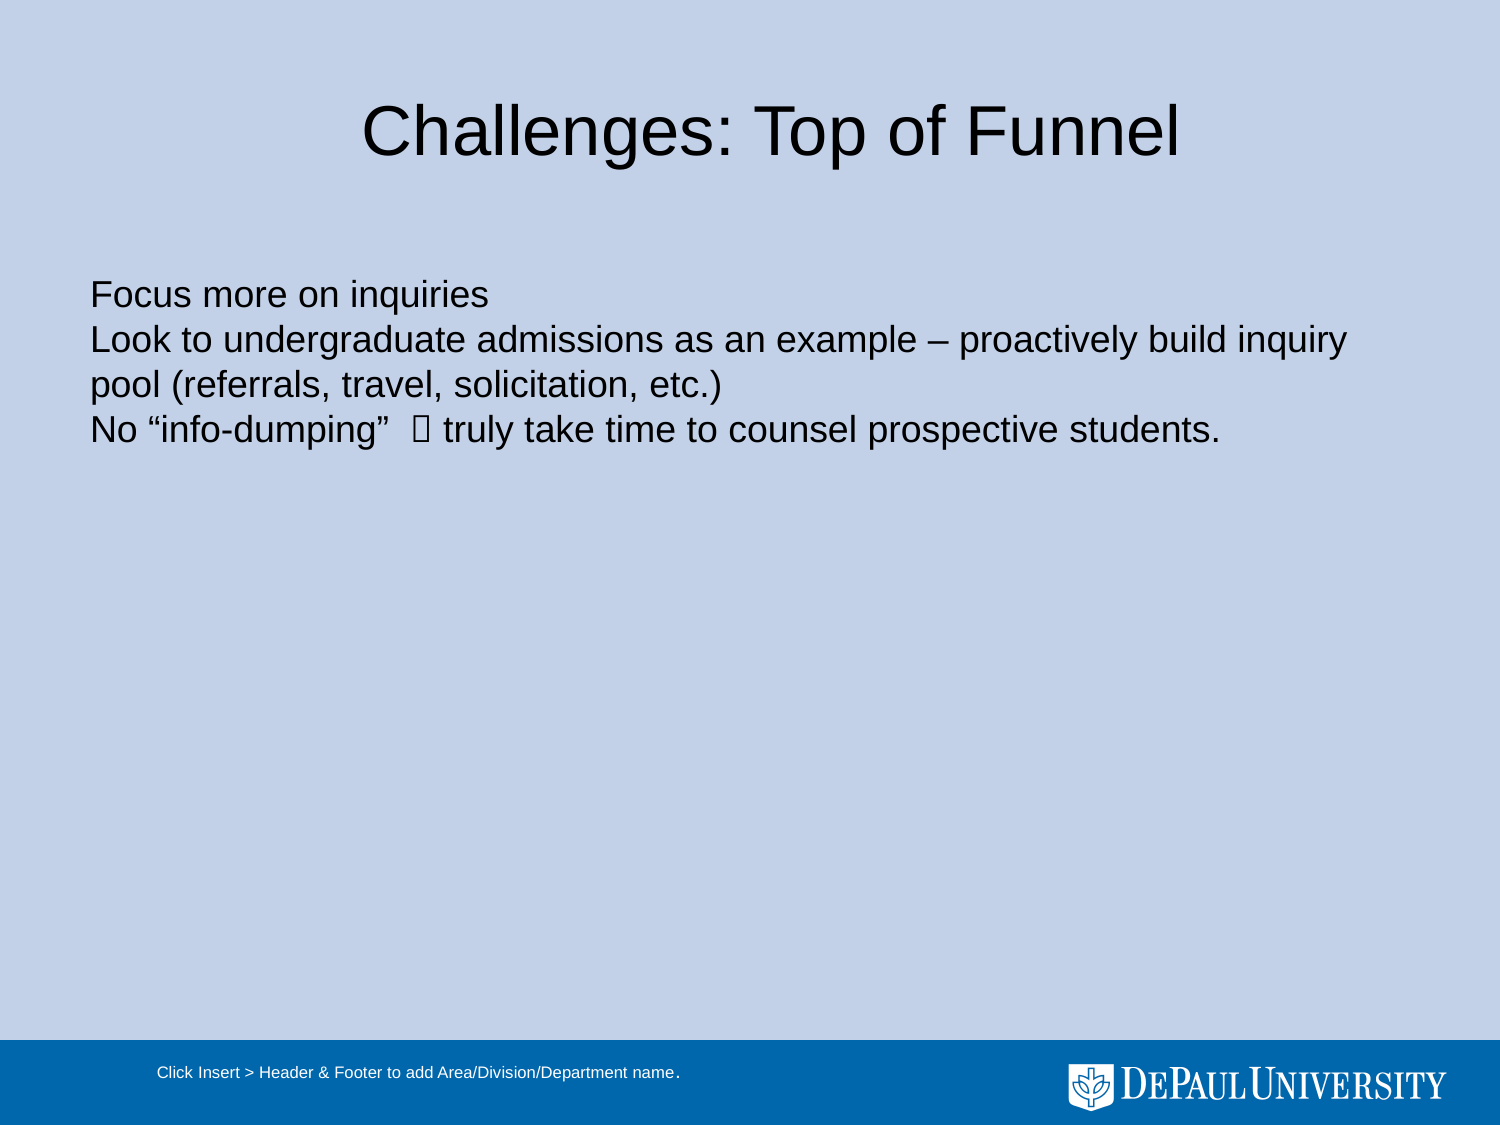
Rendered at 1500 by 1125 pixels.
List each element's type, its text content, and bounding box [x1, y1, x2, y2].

picture [0, 0, 1500, 1125]
subtitle Focus more on inquiries Look to undergraduate admissions as an example – proactively build inquiry pool (referrals, travel, solicitation, etc.) No “info-dumping”  truly take time to counsel prospective students. [75, 262, 1425, 1038]
title Challenges: Top of Funnel [119, 76, 1425, 262]
footer Click Insert > Header & Footer to add Area/Division/Department name. [142, 1050, 988, 1111]
